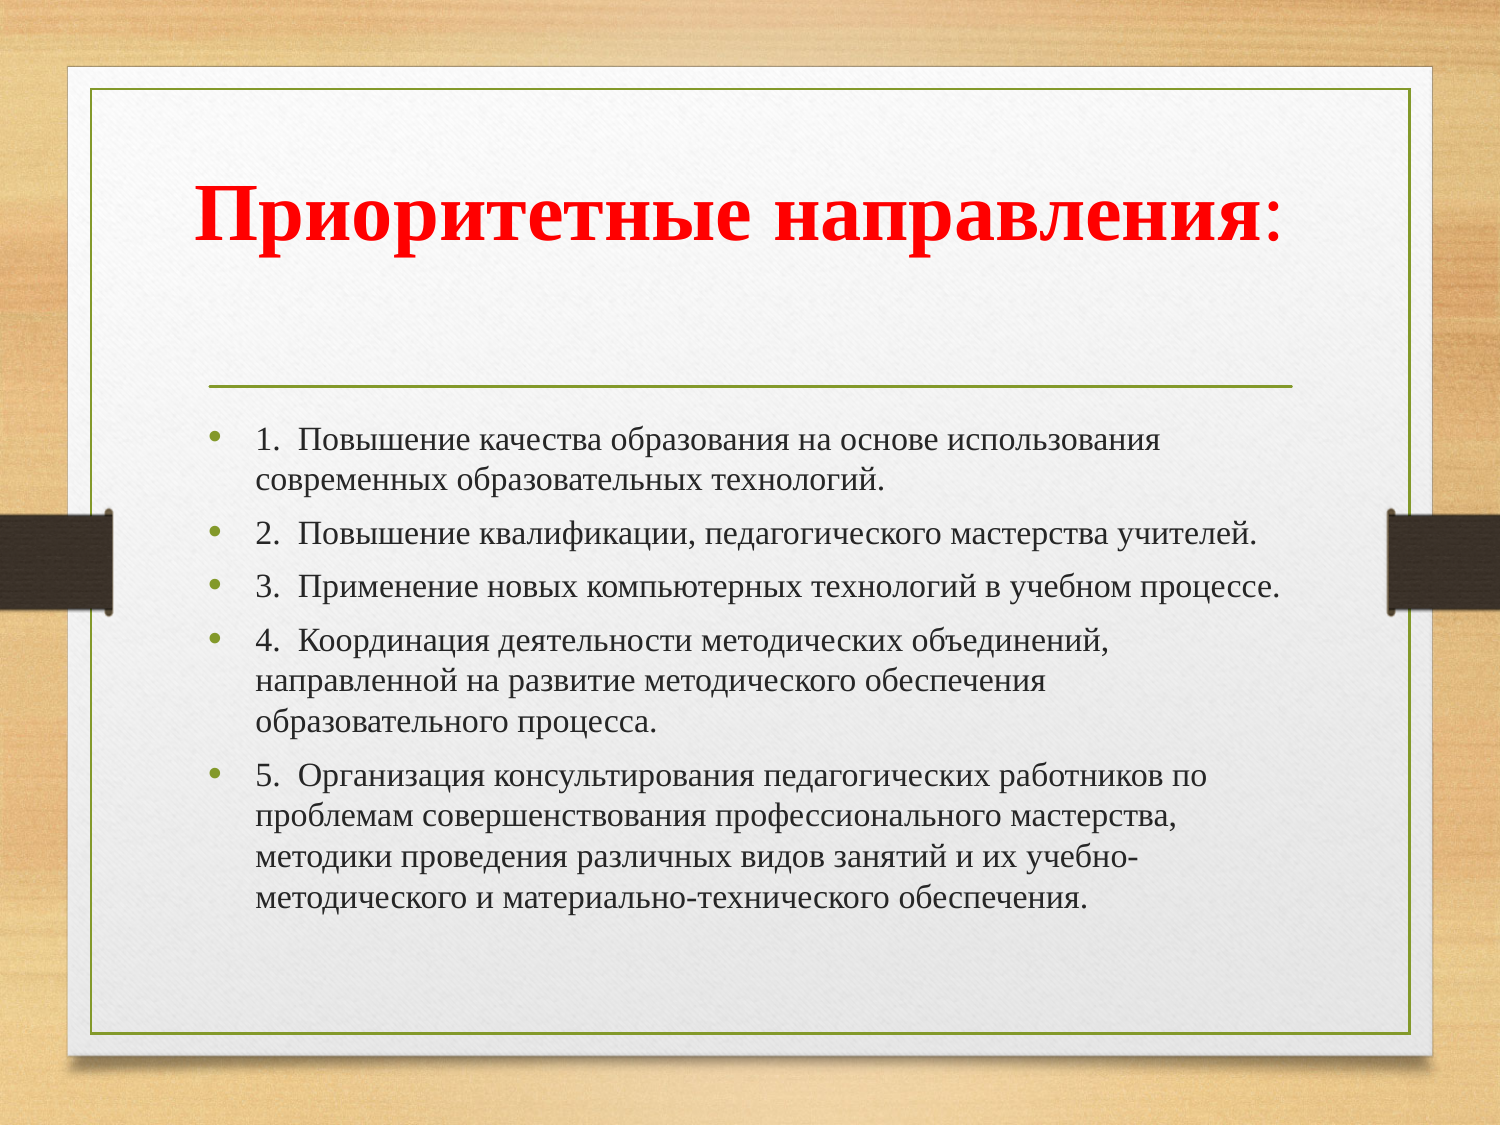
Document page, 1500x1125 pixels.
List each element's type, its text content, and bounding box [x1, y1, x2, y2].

picture [0, 0, 1500, 1125]
title Приоритетные направления: [171, 150, 1309, 365]
list 1. Повышение качества образования на основе использования современных образовательных технологий. 2. Повышение квалификации, педагогического мастерства учителей. 3. Применение новых компьютерных технологий в учебном процессе. 4. Координация деятельности методических объединений, направленной на развитие методического обеспечения образовательного процесса. 5. Организация консультирования педагогических работников по проблемам совершенствования профессионального мастерства, методики проведения различных видов занятий и их учебно-методического и материально-технического обеспечения. [193, 408, 1309, 974]
